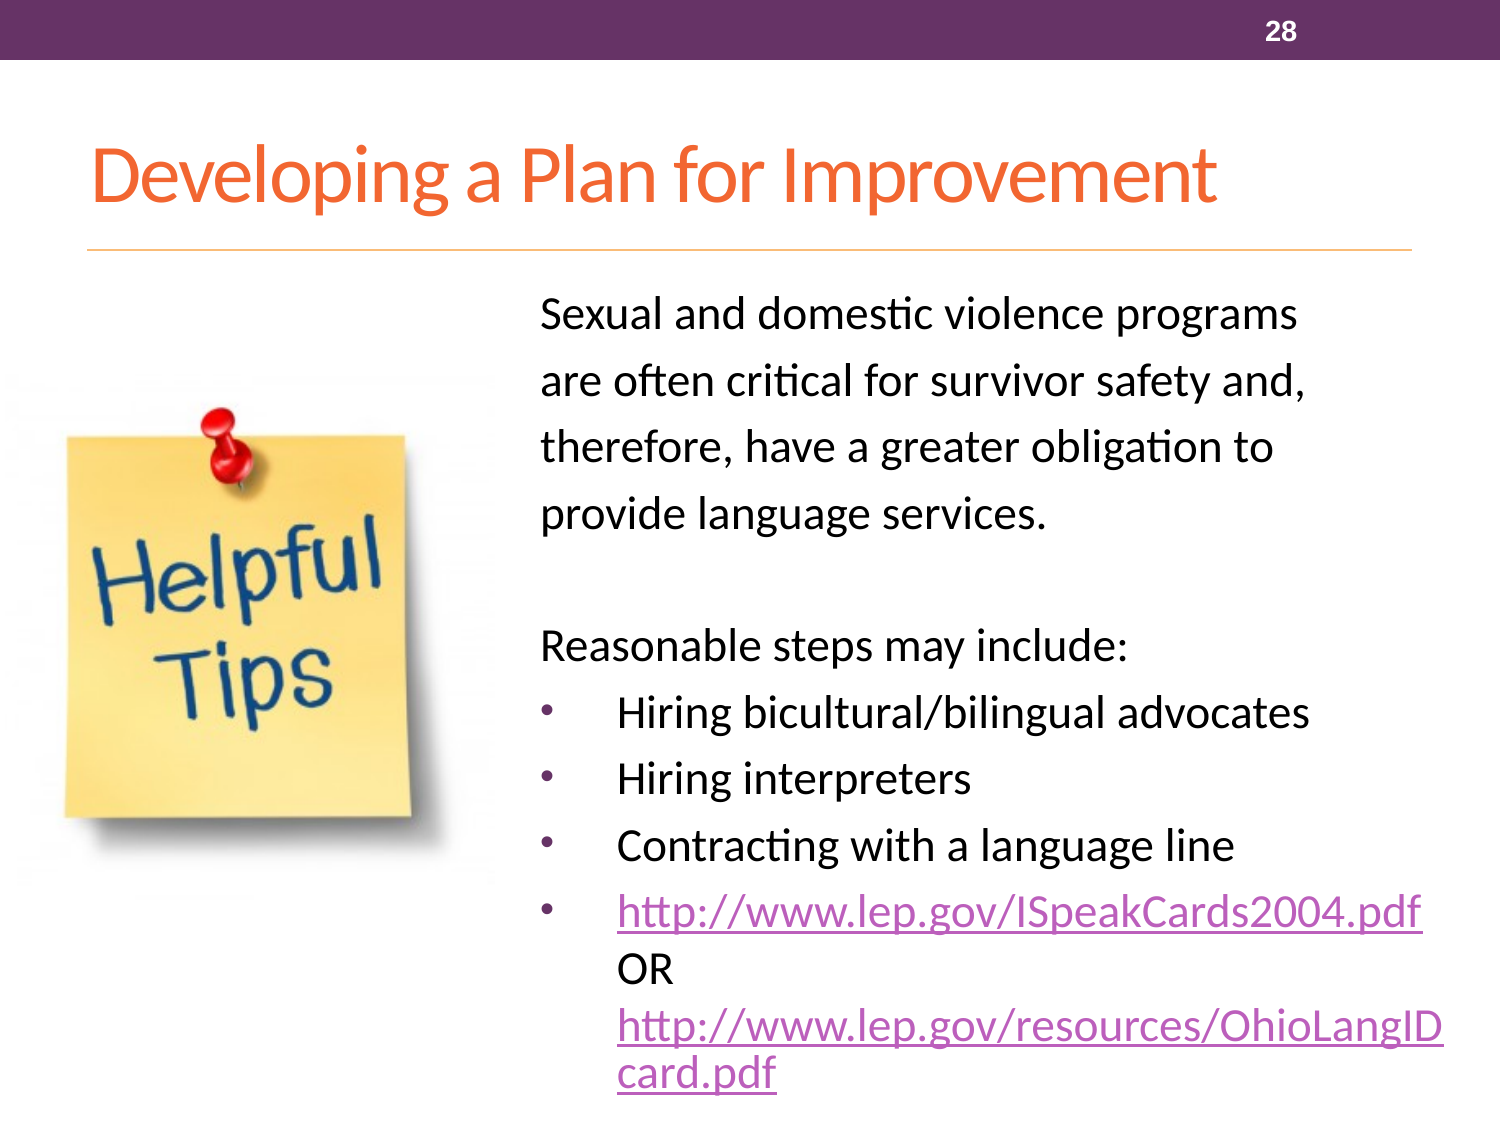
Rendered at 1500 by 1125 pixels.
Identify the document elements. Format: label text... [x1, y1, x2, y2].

list Sexual and domestic violence programs are often critical for survivor safety and, therefore, have a greater obligation to provide language services. Reasonable steps may include: Hiring bicultural/bilingual advocates Hiring interpreters Contracting with a language line http://www.lep.gov/ISpeakCards2004.pdf OR http://www.lep.gov/resources/OhioLangIDcard.pdf [525, 275, 1475, 1063]
slide_number 28 [1250, 3, 1425, 57]
title Developing a Plan for Improvement [75, 75, 1425, 263]
picture [5, 374, 495, 901]
